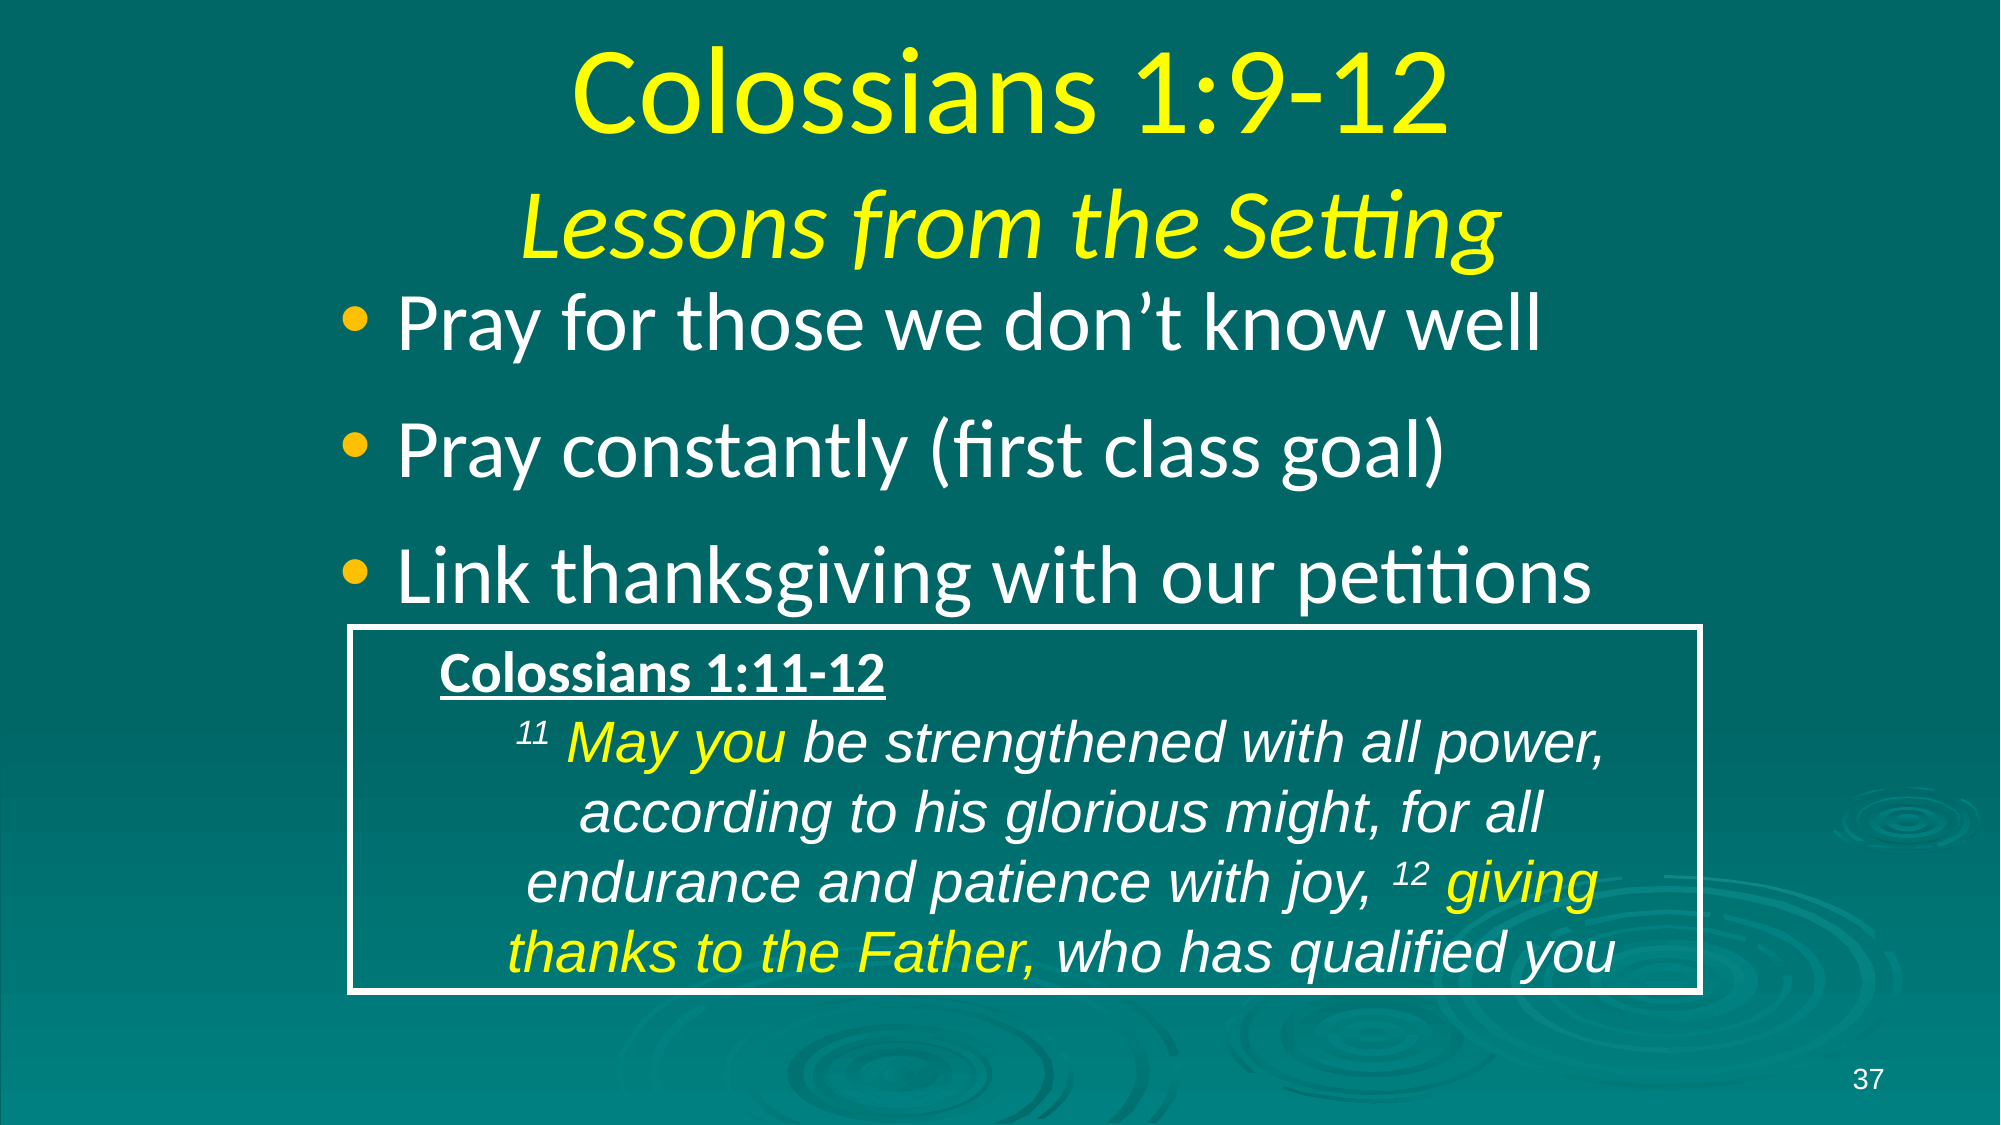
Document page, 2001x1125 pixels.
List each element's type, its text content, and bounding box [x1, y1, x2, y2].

title Colossians 1:9-12 Lessons from the Setting [312, 49, 1713, 238]
list Pray for those we don’t know well Pray constantly (first class goal) Link thanksgiving with our petitions [324, 249, 1638, 401]
slide_number 37 [1433, 1024, 1901, 1103]
text_box Colossians 1:11-12 11 May you be strengthened with all power, according to his glorious might, for all endurance and patience with joy, 12 giving thanks to the Father, who has qualified you [349, 626, 1700, 992]
